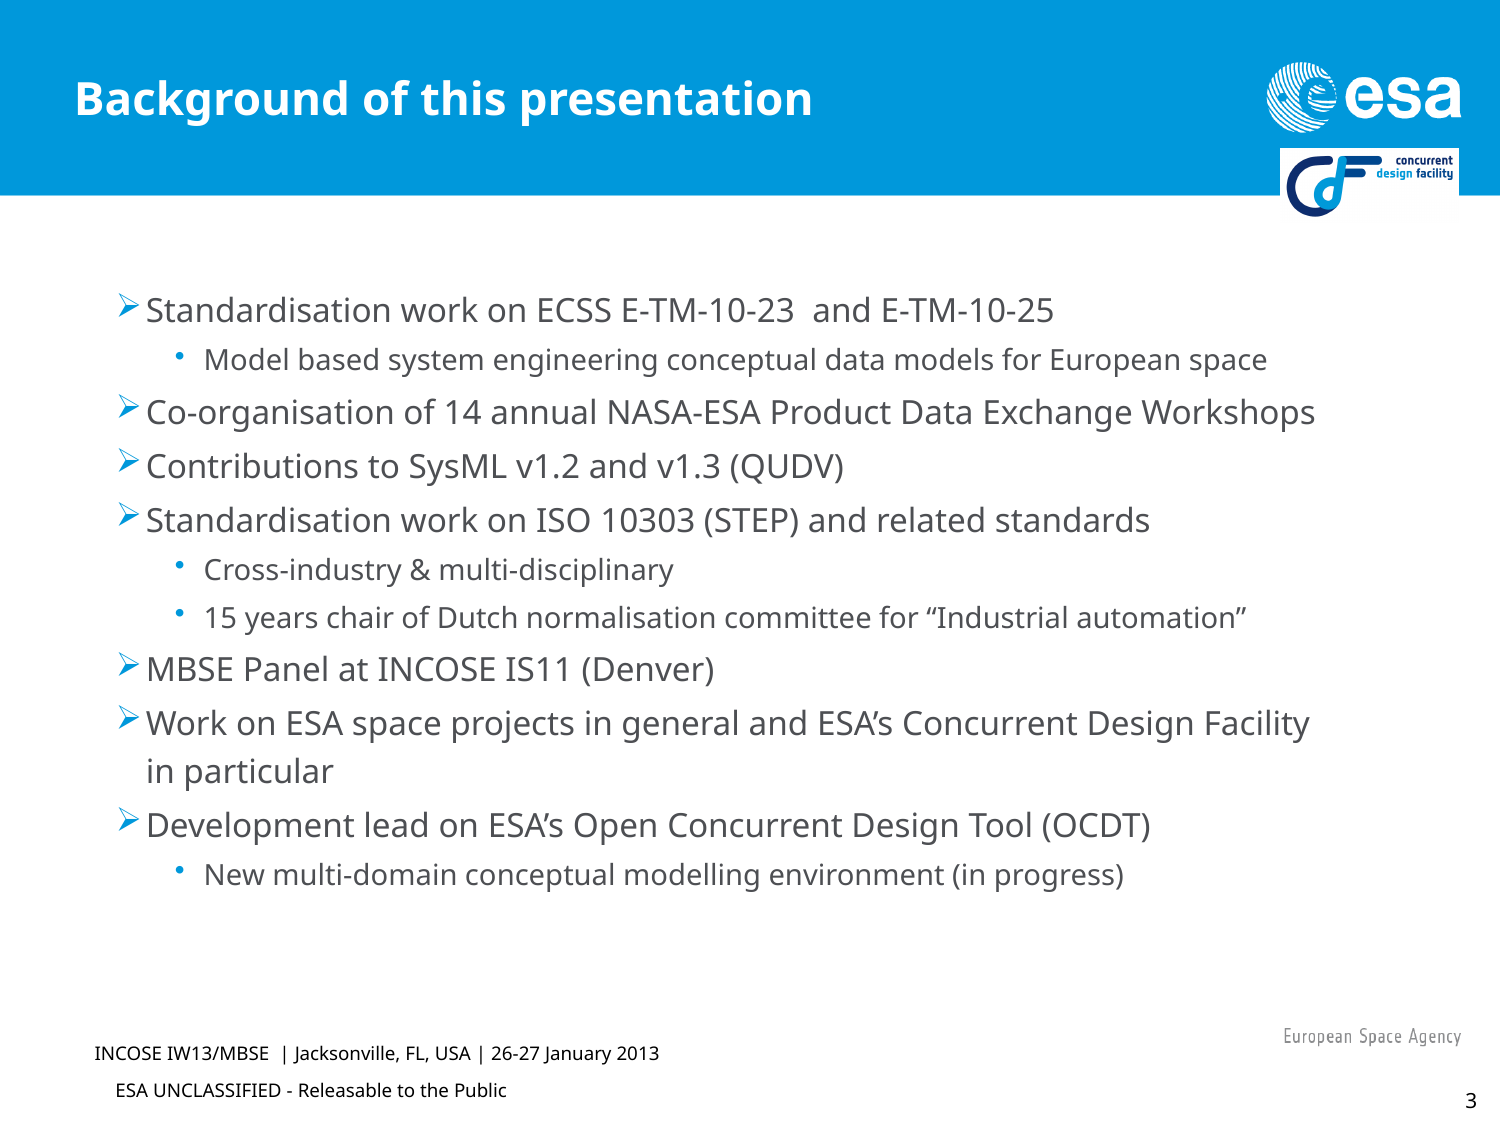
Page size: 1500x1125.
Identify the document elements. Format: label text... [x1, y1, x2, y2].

picture [1426, 78, 1460, 118]
picture [1270, 85, 1274, 95]
picture [1268, 92, 1274, 103]
picture [1264, 1020, 1500, 1060]
picture [1268, 102, 1275, 112]
picture [1279, 64, 1298, 86]
picture [1276, 74, 1280, 88]
list Standardisation work on ECSS E-TM-10-23 and E-TM-10-25 Model based system engineering conceptual data models for European space Co-organisation of 14 annual NASA-ESA Product Data Exchange Workshops Contributions to SysML v1.2 and v1.3 (QUDV) Standardisation work on ISO 10303 (STEP) and related standards Cross-industry & multi-disciplinary 15 years chair of Dutch normalisation committee for “Industrial automation” MBSE Panel at INCOSE IS11 (Denver) Work on ESA space projects in general and ESA’s Concurrent Design Facility in particular Development lead on ESA’s Open Concurrent Design Tool (OCDT) New multi-domain conceptual modelling environment (in progress) [100, 274, 1357, 983]
picture [1272, 79, 1278, 94]
picture [1283, 85, 1288, 95]
picture [1292, 111, 1300, 117]
slide_number 3 [1373, 1079, 1493, 1119]
picture [1388, 78, 1420, 118]
picture [0, 149, 1500, 223]
picture [1291, 98, 1300, 107]
title Background of this presentation [58, 62, 1247, 133]
picture [1279, 111, 1286, 117]
footer INCOSE IW13/MBSE | Jacksonville, FL, USA | 26-27 January 2013 [94, 1042, 1170, 1066]
picture [1287, 118, 1297, 125]
picture [1291, 126, 1299, 131]
picture [1346, 78, 1382, 118]
picture [1275, 98, 1284, 110]
